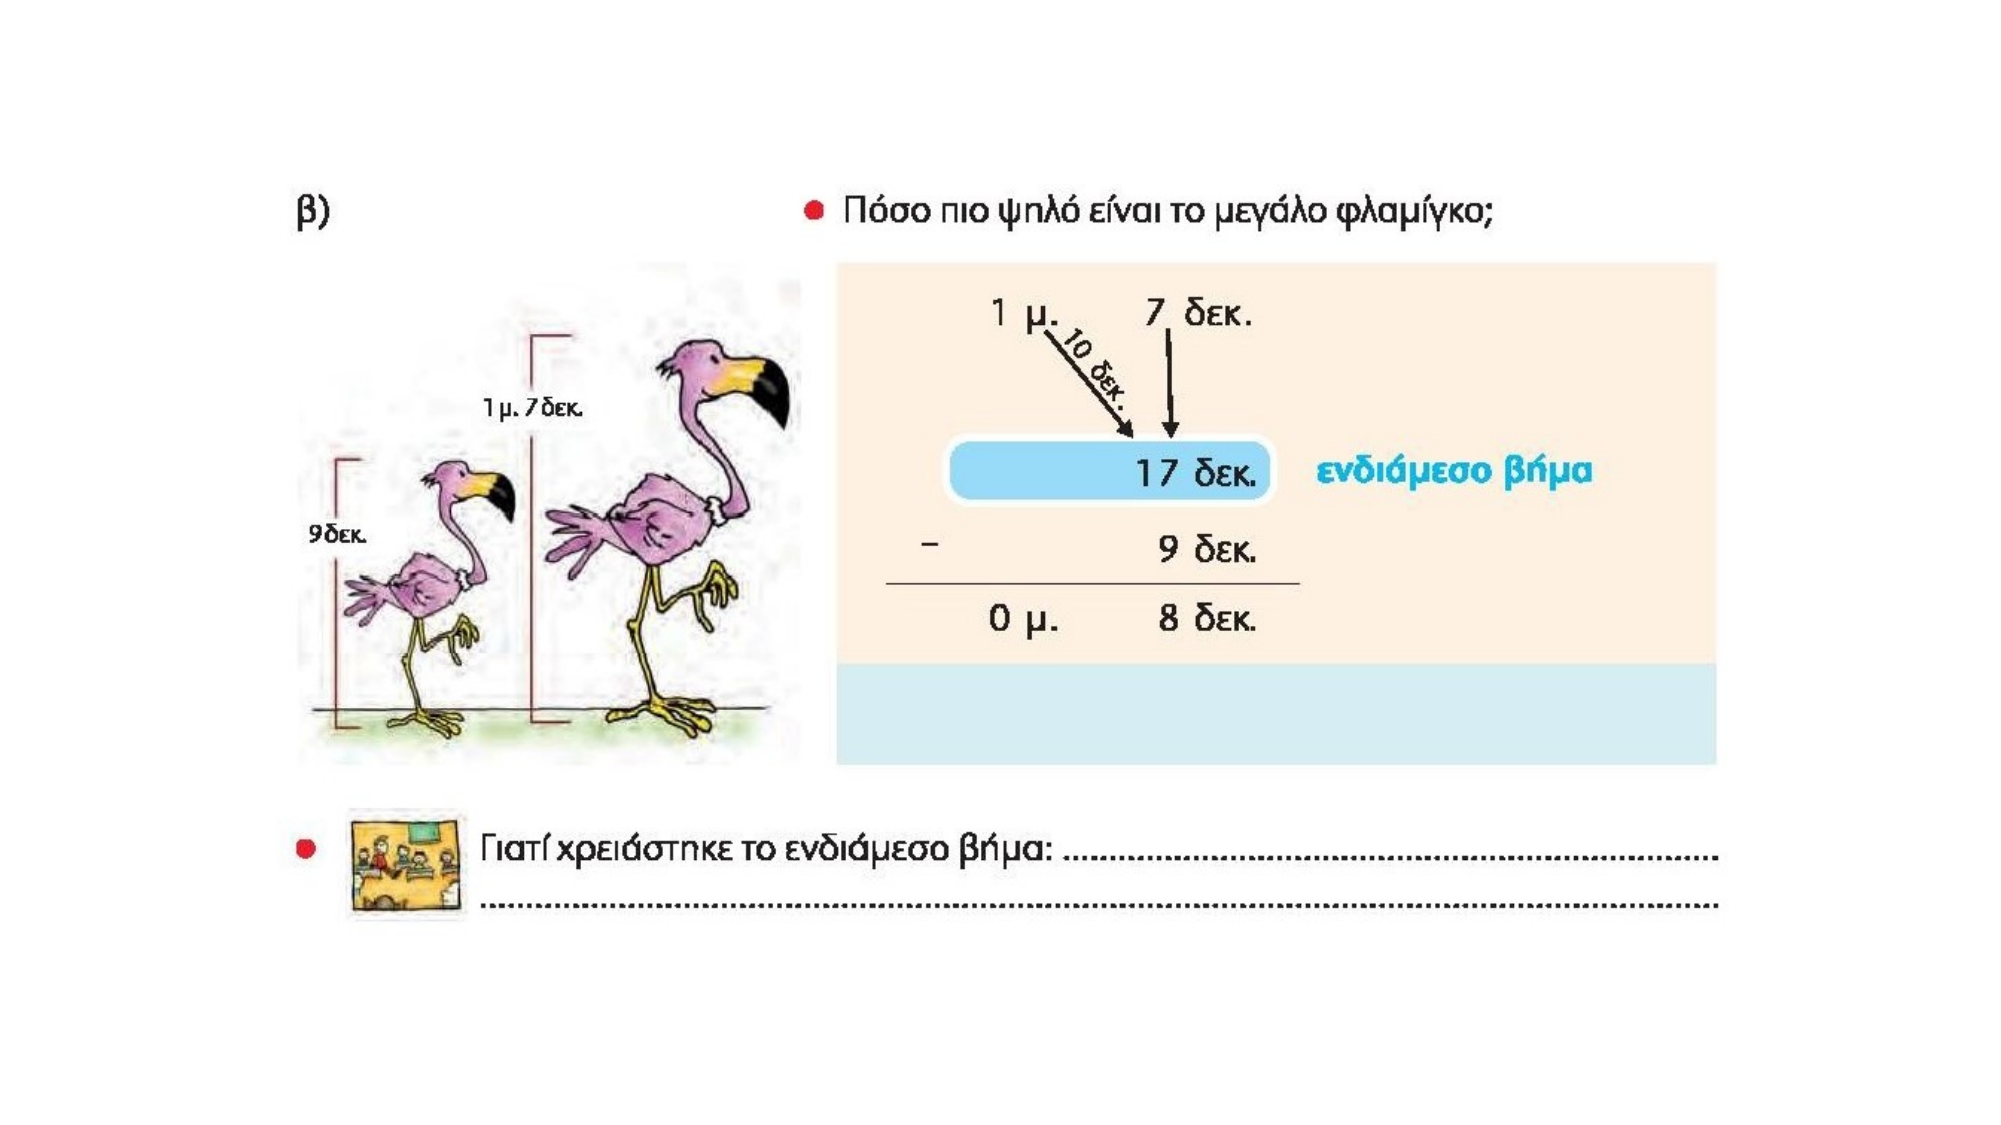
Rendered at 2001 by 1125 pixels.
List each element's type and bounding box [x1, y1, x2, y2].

picture [252, 172, 1772, 941]
